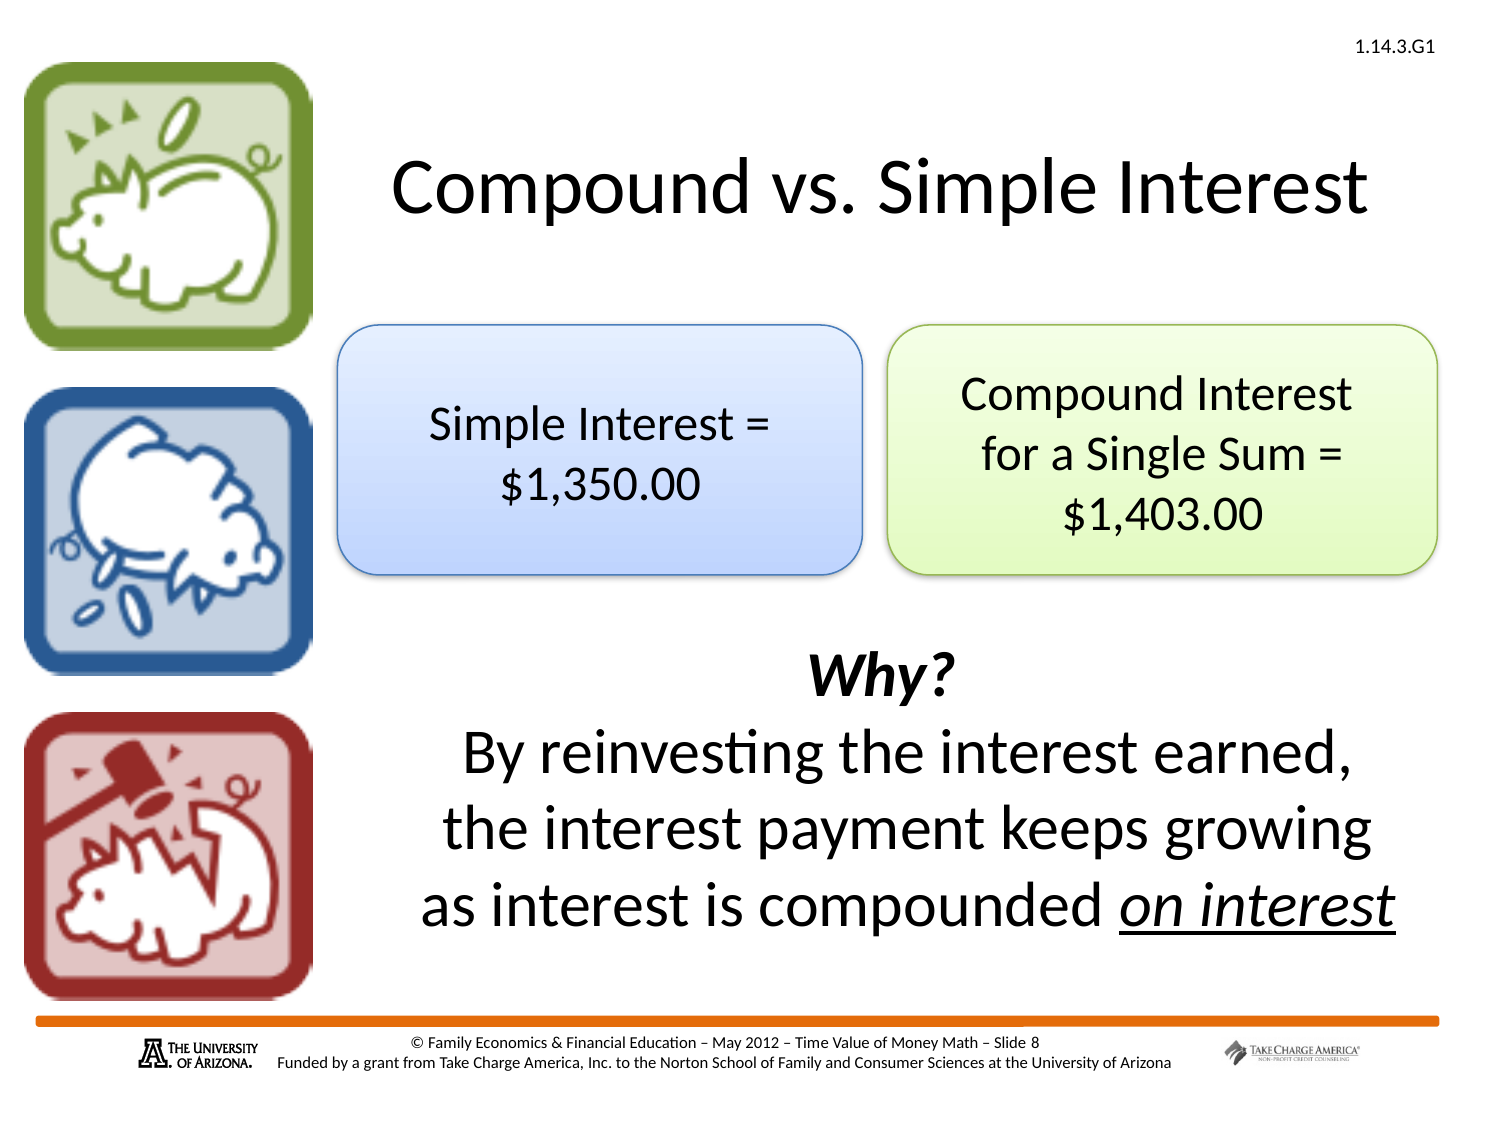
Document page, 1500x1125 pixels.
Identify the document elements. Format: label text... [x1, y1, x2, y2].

text_box Compound Interest for a Single Sum = $1,403.00 [886, 324, 1439, 576]
text_box Simple Interest = $1,350.00 [336, 324, 864, 576]
title Compound vs. Simple Interest [337, 87, 1425, 275]
list Why? By reinvesting the interest earned, the interest payment keeps growing as interest is compounded on interest [350, 624, 1413, 1013]
